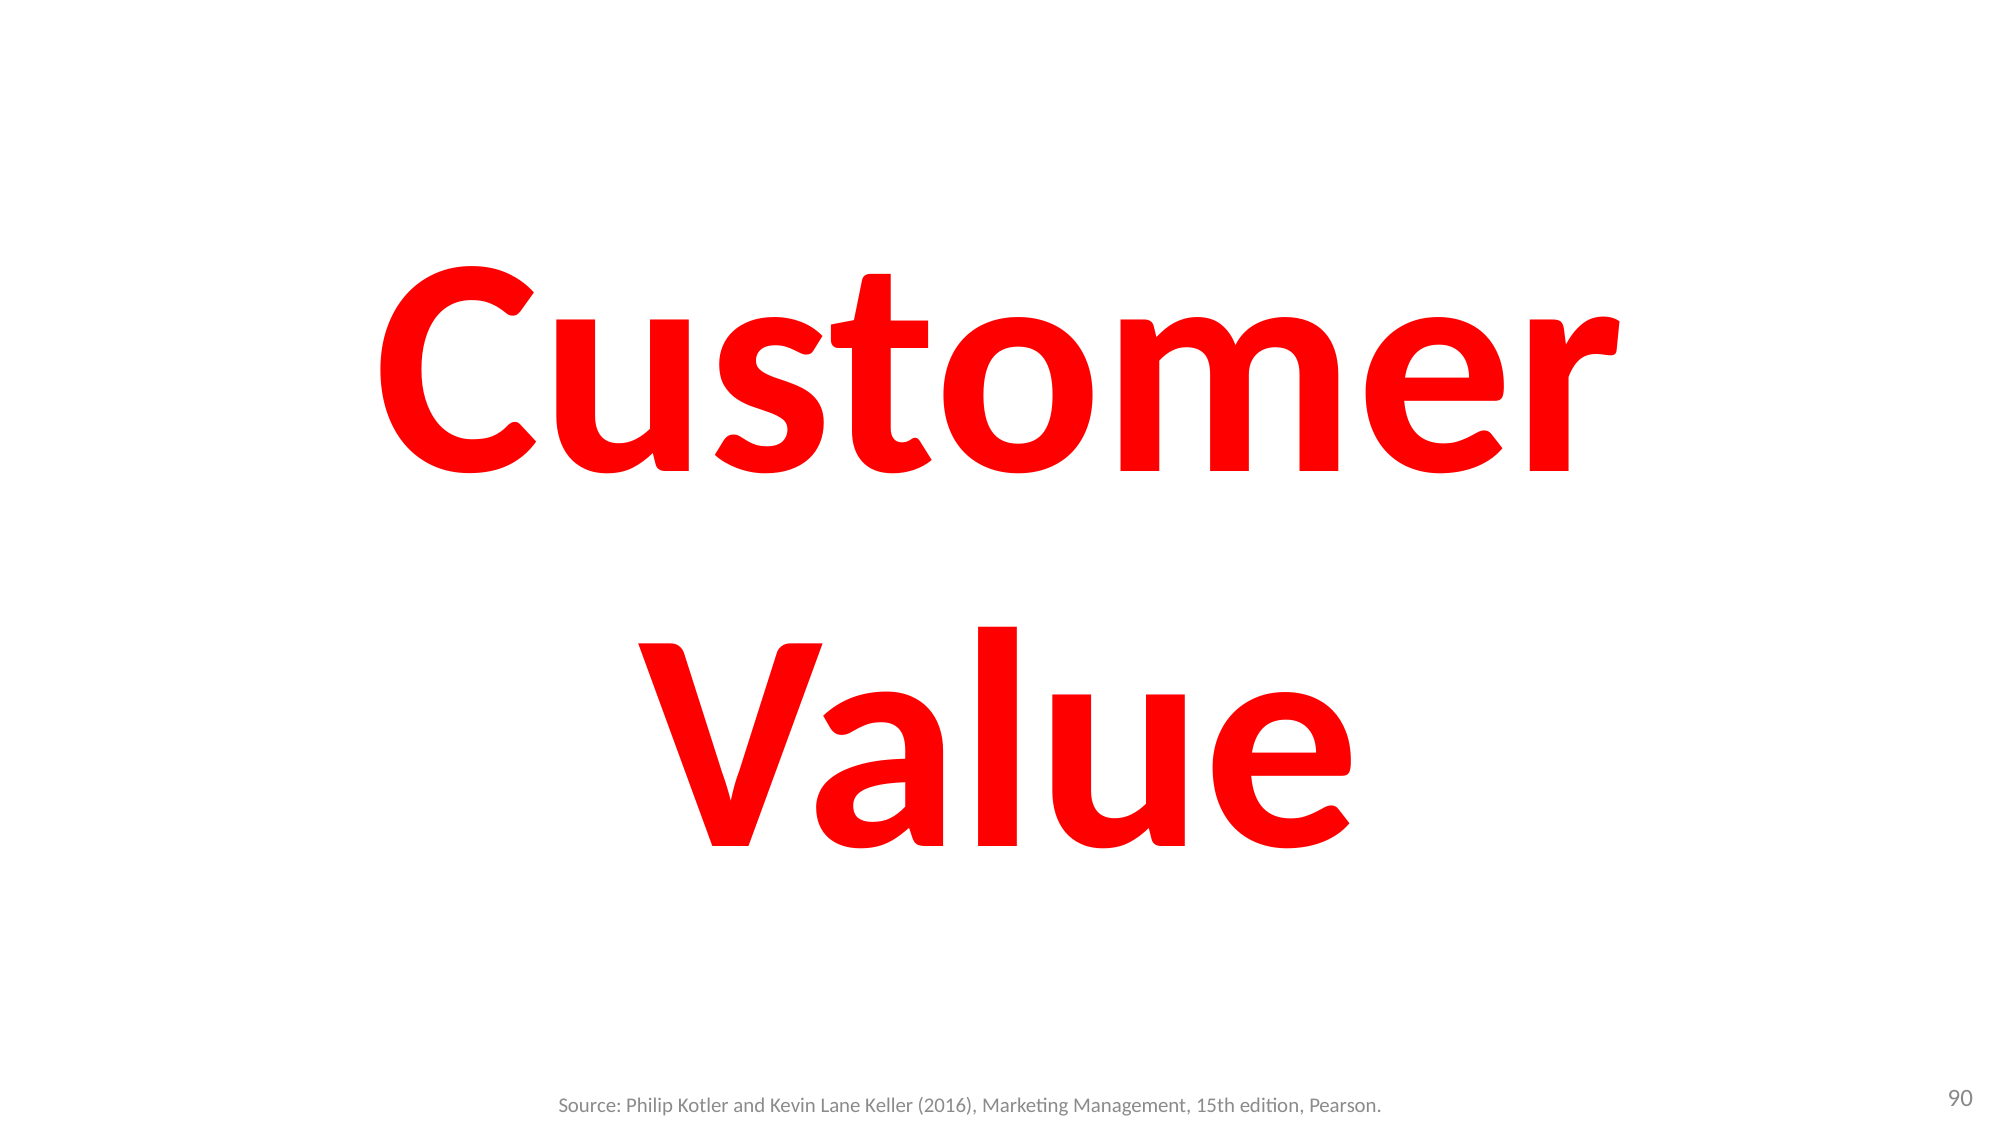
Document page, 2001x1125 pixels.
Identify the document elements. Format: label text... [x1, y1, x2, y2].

footer Source: Philip Kotler and Kevin Lane Keller (2016), Marketing Management, 15th edition, Pearson. [326, 1082, 1615, 1125]
slide_number 90 [1830, 1076, 1989, 1116]
title Customer Value [324, 45, 1675, 1024]
